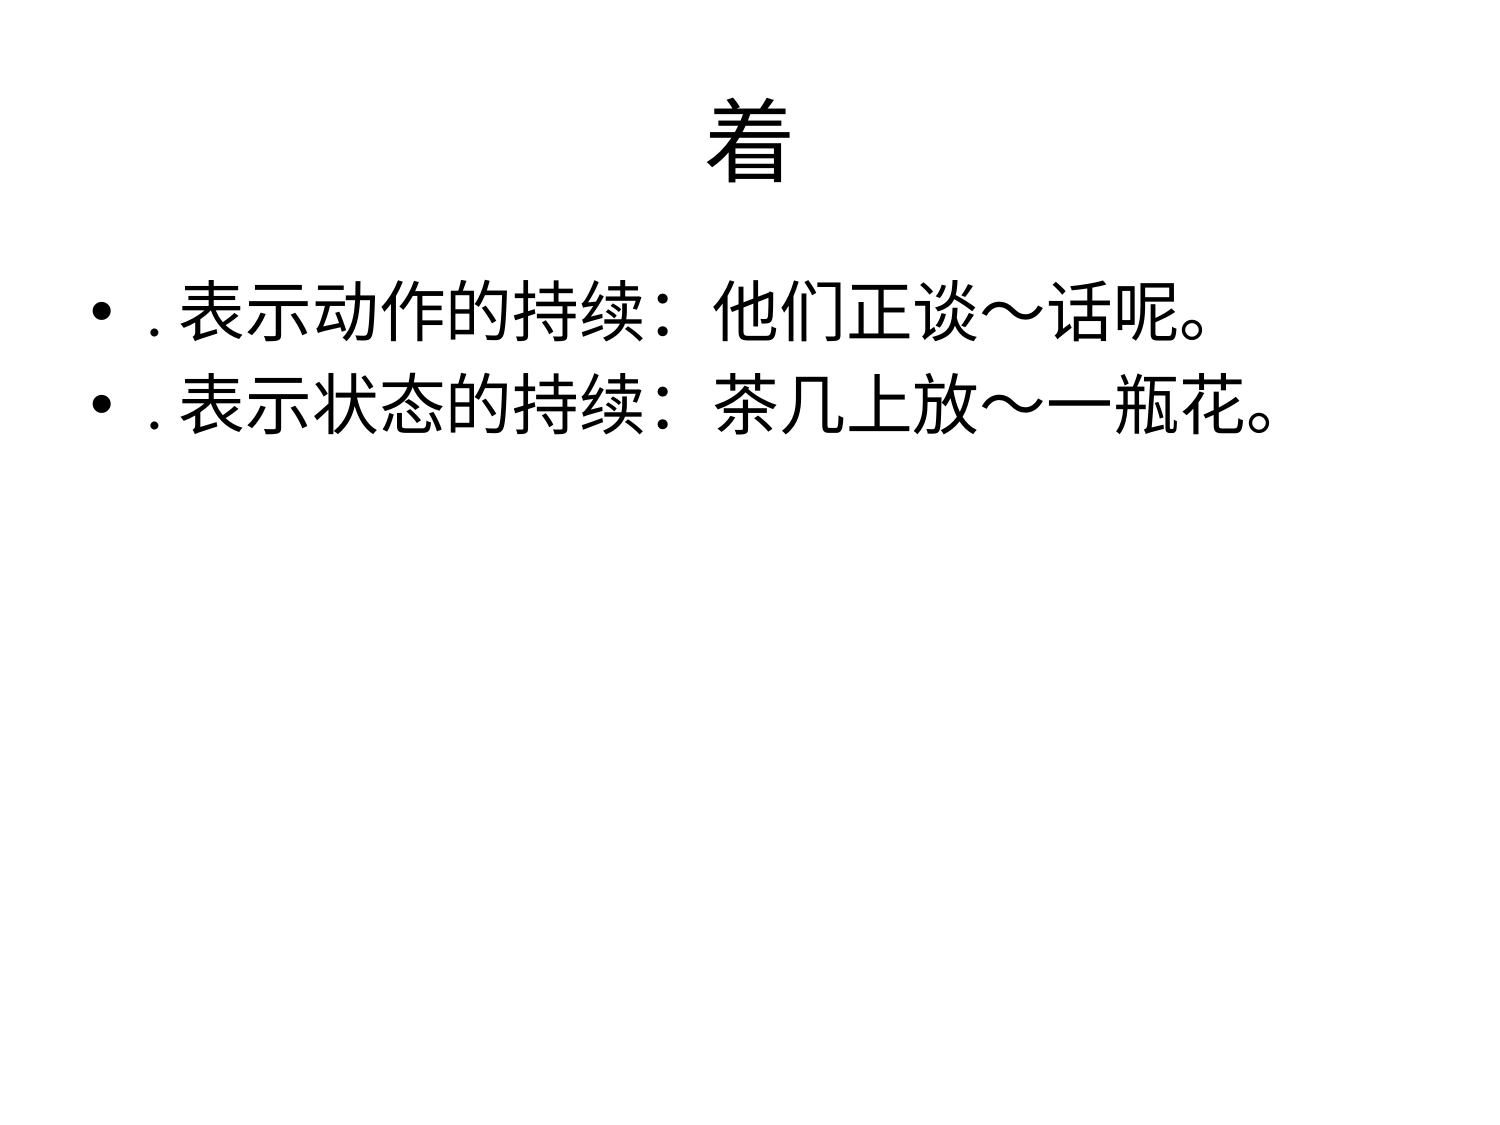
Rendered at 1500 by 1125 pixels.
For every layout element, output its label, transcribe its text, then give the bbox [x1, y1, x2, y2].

list .表示动作的持续：他们正谈～话呢。 .表示状态的持续：茶几上放～一瓶花。 [75, 262, 1425, 1005]
title 着 [75, 45, 1425, 233]
